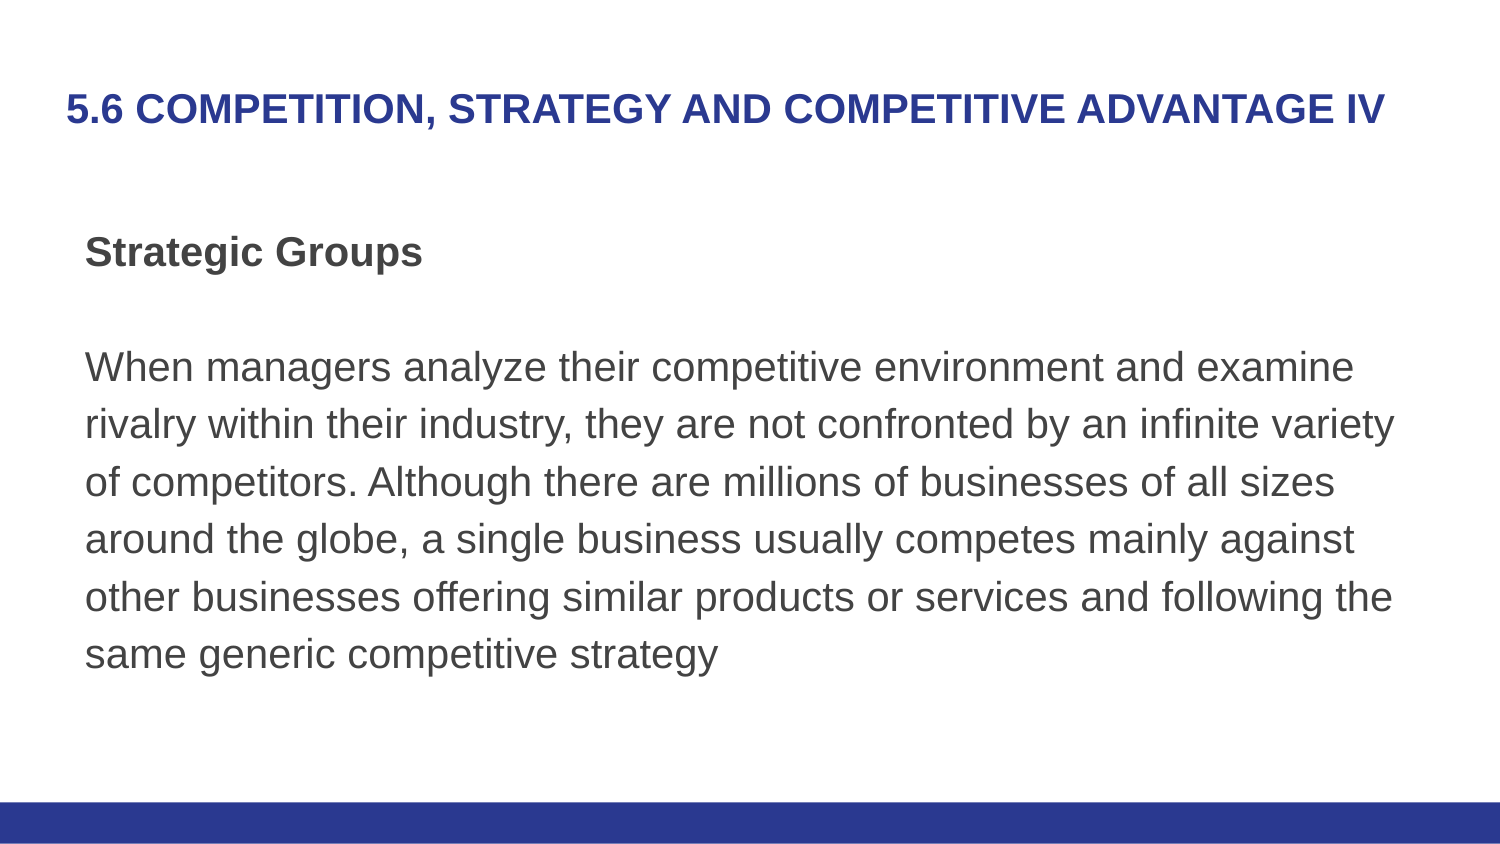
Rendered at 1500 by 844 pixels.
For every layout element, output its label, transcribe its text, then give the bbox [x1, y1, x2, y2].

title 5.6 COMPETITION, STRATEGY AND COMPETITIVE ADVANTAGE IV [51, 67, 1449, 167]
list Strategic Groups When managers analyze their competitive environment and examine rivalry within their industry, they are not confronted by an infinite variety of competitors. Although there are millions of businesses of all sizes around the globe, a single business usually competes mainly against other businesses offering similar products or services and following the same generic competitive strategy [51, 201, 1449, 750]
